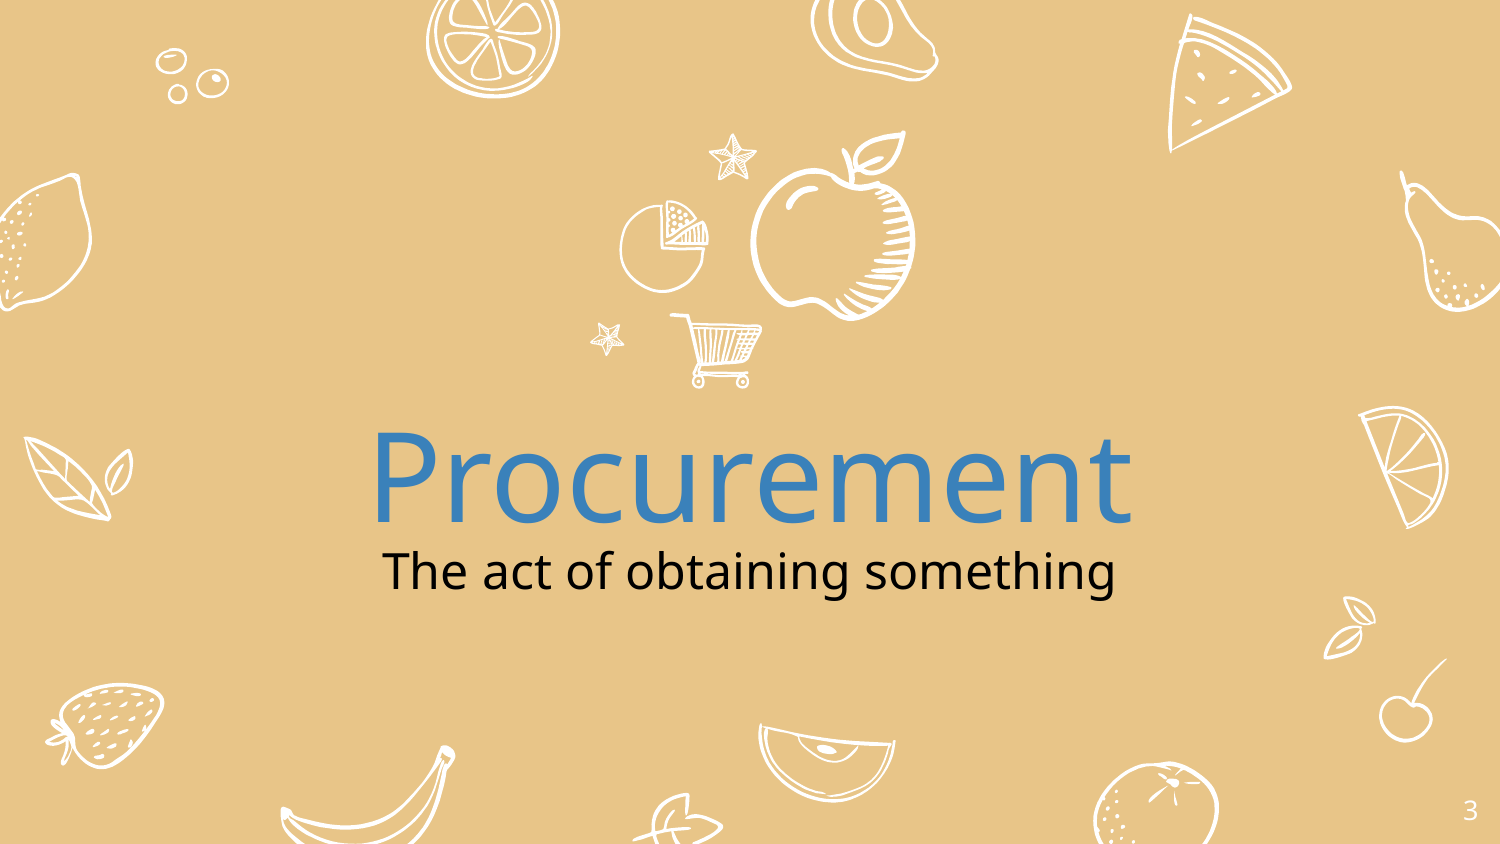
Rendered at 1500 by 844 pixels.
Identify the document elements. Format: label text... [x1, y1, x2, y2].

slide_number 3 [1403, 779, 1494, 844]
text_box [708, 133, 757, 181]
text_box [590, 322, 625, 356]
text_box [669, 313, 762, 389]
text_box [750, 130, 916, 321]
text_box [619, 204, 706, 293]
subtitle The act of obtaining something [322, 524, 1178, 653]
text_box [665, 200, 709, 246]
title Procurement [322, 372, 1178, 524]
